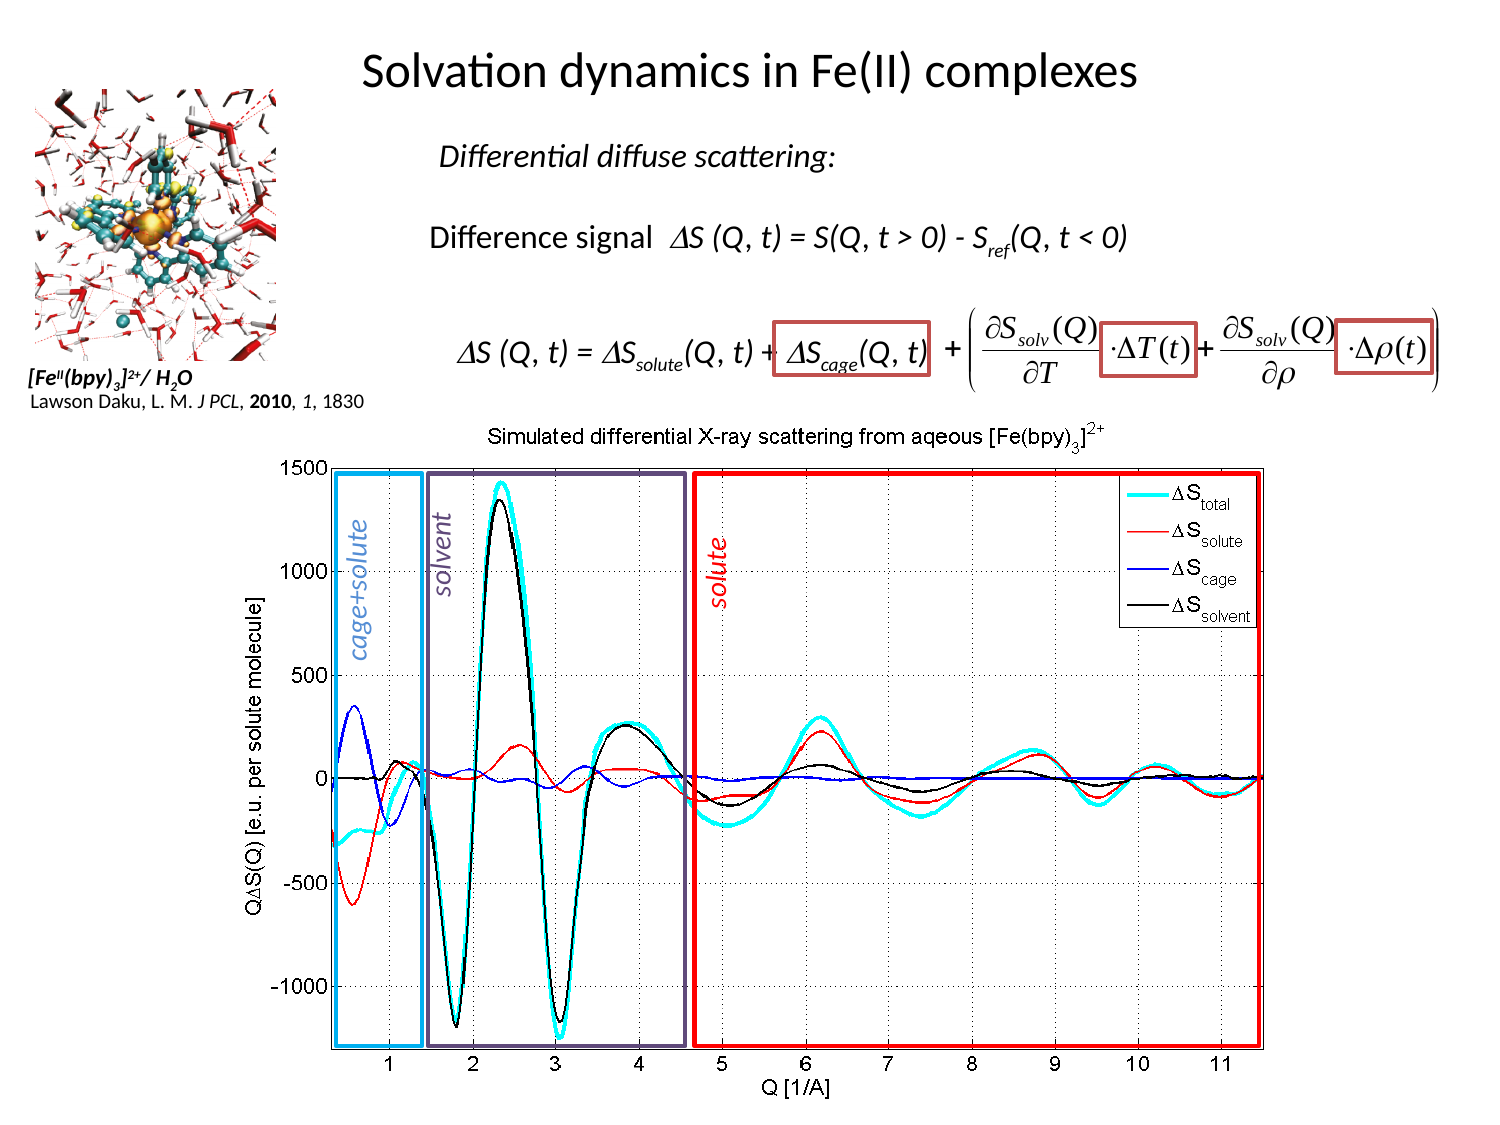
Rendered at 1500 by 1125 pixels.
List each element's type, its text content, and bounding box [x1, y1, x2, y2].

text_box Differential diffuse scattering: [424, 126, 853, 181]
title Solvation dynamics in Fe(II) complexes [75, 0, 1425, 161]
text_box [226, 414, 1272, 1125]
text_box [421, 301, 1448, 399]
text_box [FeII(bpy)3]2+/ H2O [12, 355, 208, 402]
picture [34, 89, 276, 361]
text_box Difference signal DS (Q, t) = S(Q, t > 0) - Sref(Q, t < 0) [414, 208, 1144, 269]
text_box Lawson Daku, L. M. J PCL, 2010, 1, 1830 [15, 380, 408, 421]
